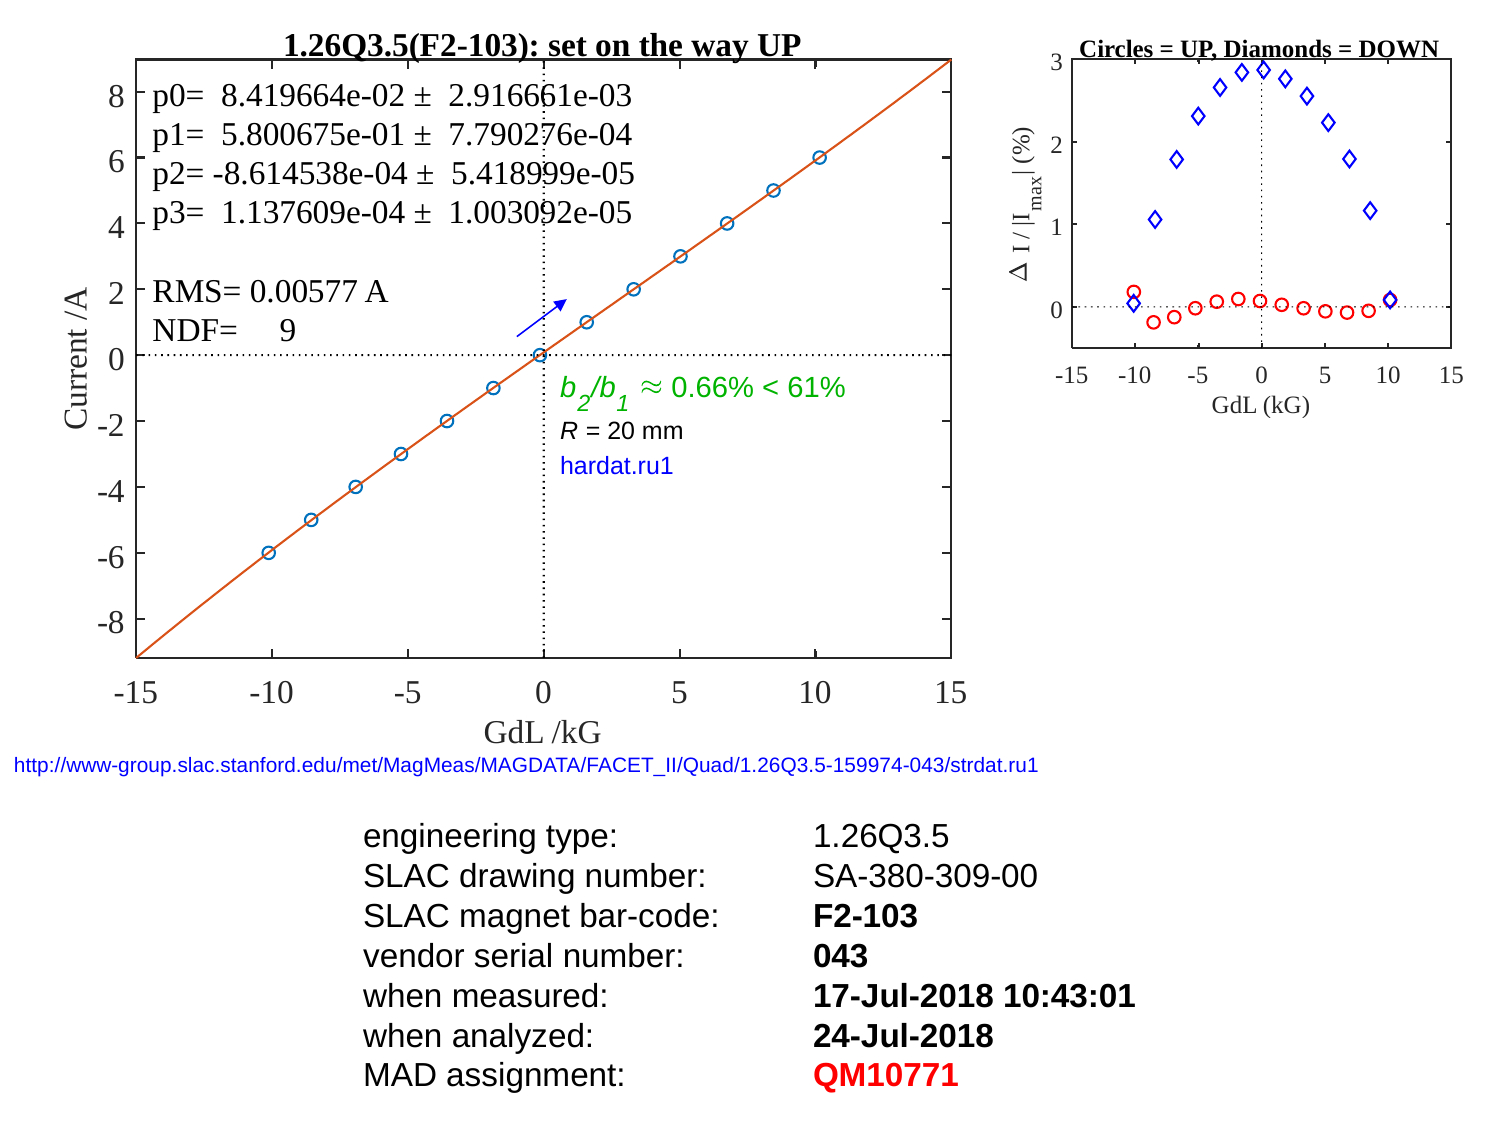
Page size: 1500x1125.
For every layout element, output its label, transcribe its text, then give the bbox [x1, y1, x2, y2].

text_box engineering type: 1.26Q3.5 SLAC drawing number: SA-380-309-00 SLAC magnet bar-code: F2-103 vendor serial number: 043 when measured: 17-Jul-2018 10:43:01 when analyzed: 24-Jul-2018 MAD assignment: QM10771 [348, 806, 1152, 1101]
picture [0, 0, 1500, 789]
